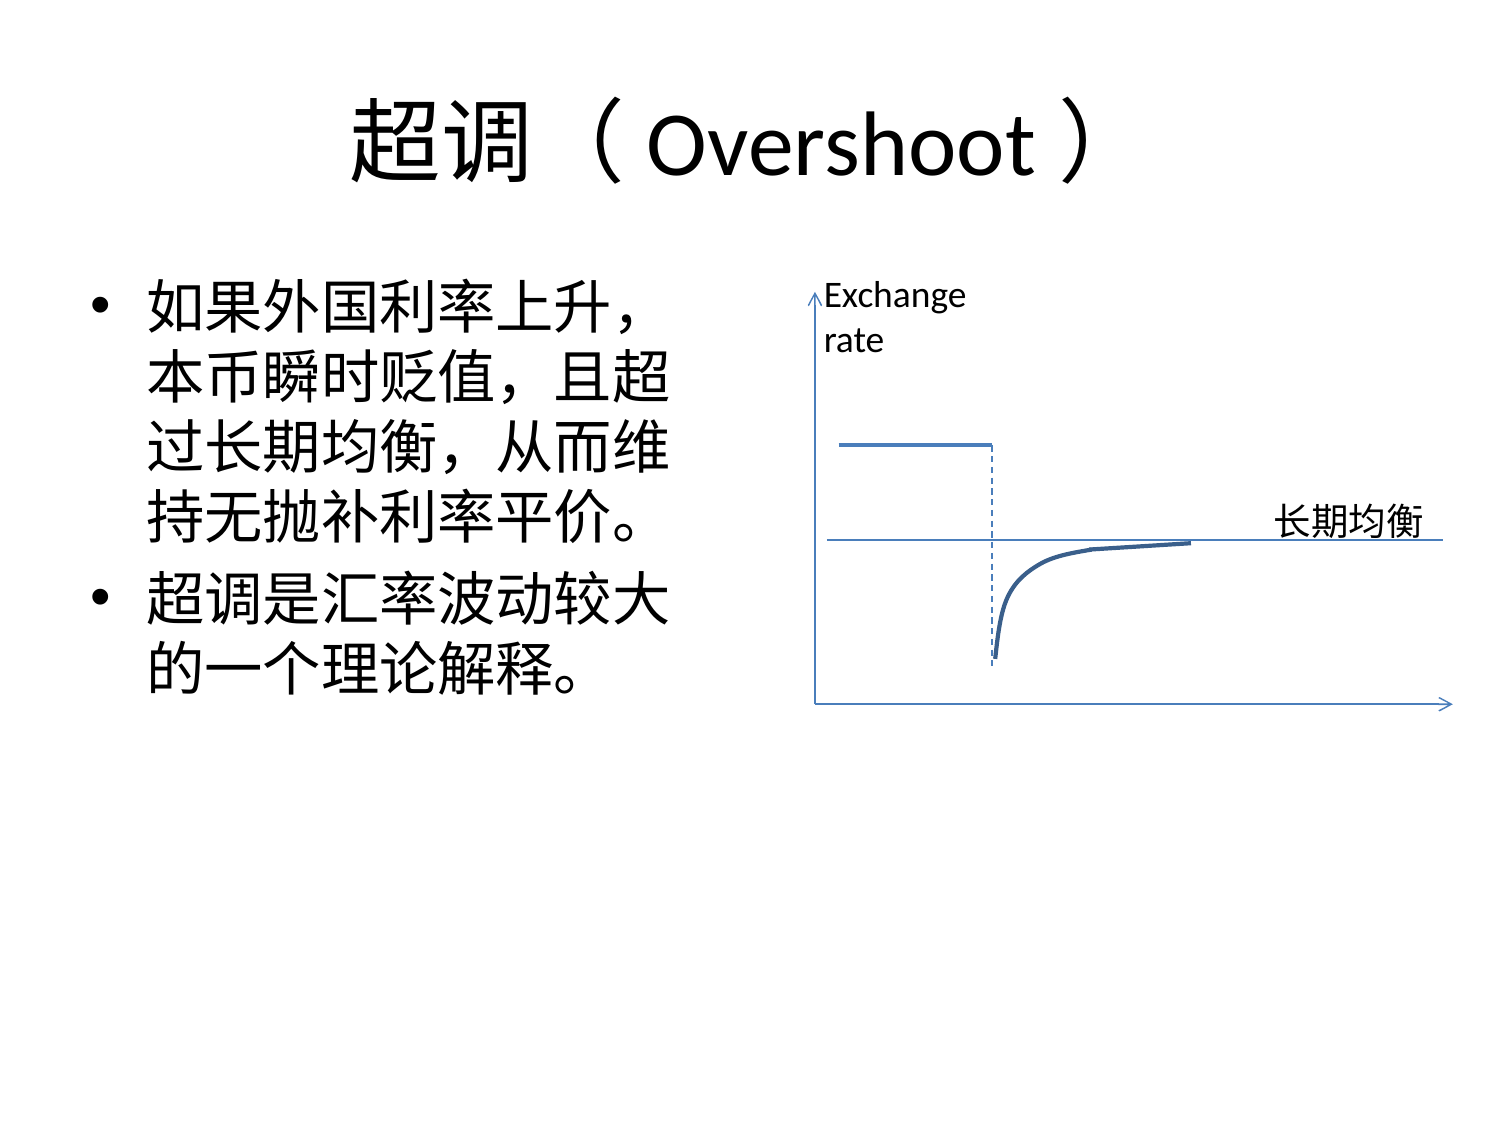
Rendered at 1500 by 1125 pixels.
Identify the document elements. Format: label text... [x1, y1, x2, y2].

list 如果外国利率上升，本币瞬时贬值，且超过长期均衡，从而维持无抛补利率平价。 超调是汇率波动较大的一个理论解释。 [75, 262, 738, 1005]
text_box [1089, 548, 1148, 552]
title 超调（Overshoot） [75, 45, 1425, 233]
text_box 长期均衡 [1259, 490, 1465, 551]
text_box Exchange rate [808, 262, 1022, 368]
text_box [996, 548, 1090, 660]
